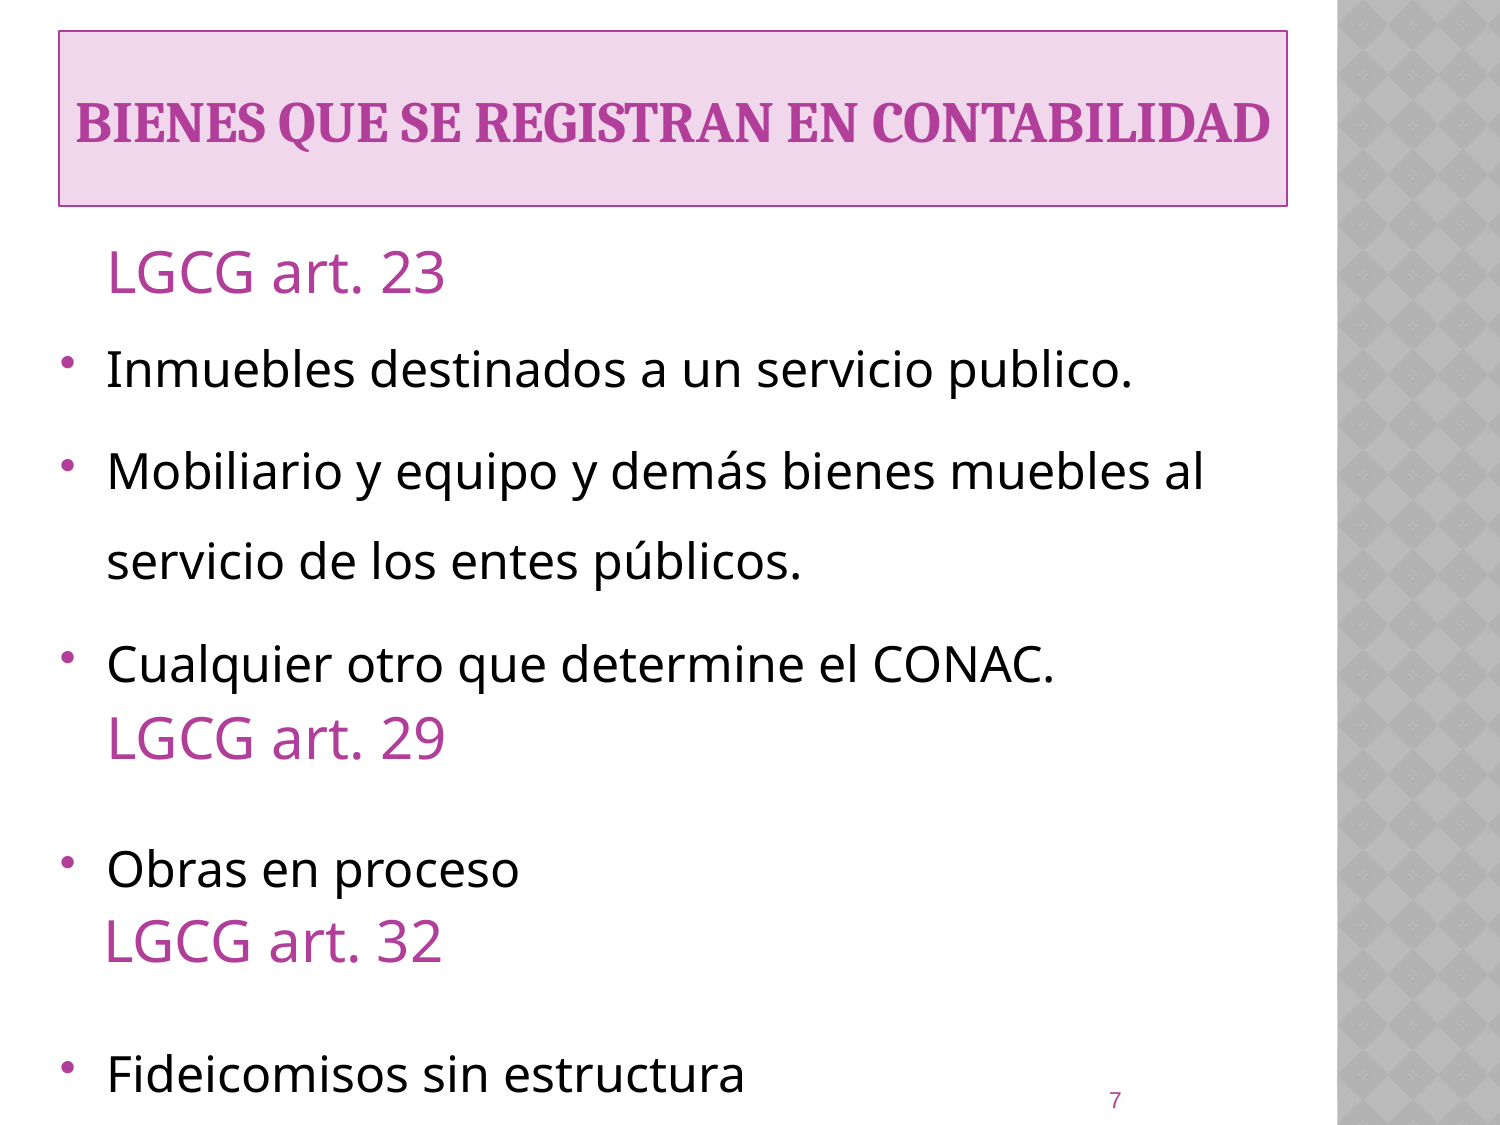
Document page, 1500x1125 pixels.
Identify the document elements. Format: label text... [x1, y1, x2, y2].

text_box LGCG art. 23 [91, 228, 670, 340]
list BIENES QUE SE REGISTRAN EN CONTABILIDAD [58, 30, 1288, 207]
table_cell [1337, 0, 1500, 1125]
text_box LGCG art. 29 [91, 693, 670, 805]
slide_number 7 [1025, 1075, 1122, 1113]
text_box LGCG art. 32 [88, 896, 667, 1009]
list Inmuebles destinados a un servicio publico. Mobiliario y equipo y demás bienes muebles al servicio de los entes públicos. Cualquier otro que determine el CONAC. Obras en proceso Fideicomisos sin estructura [46, 299, 1244, 1072]
